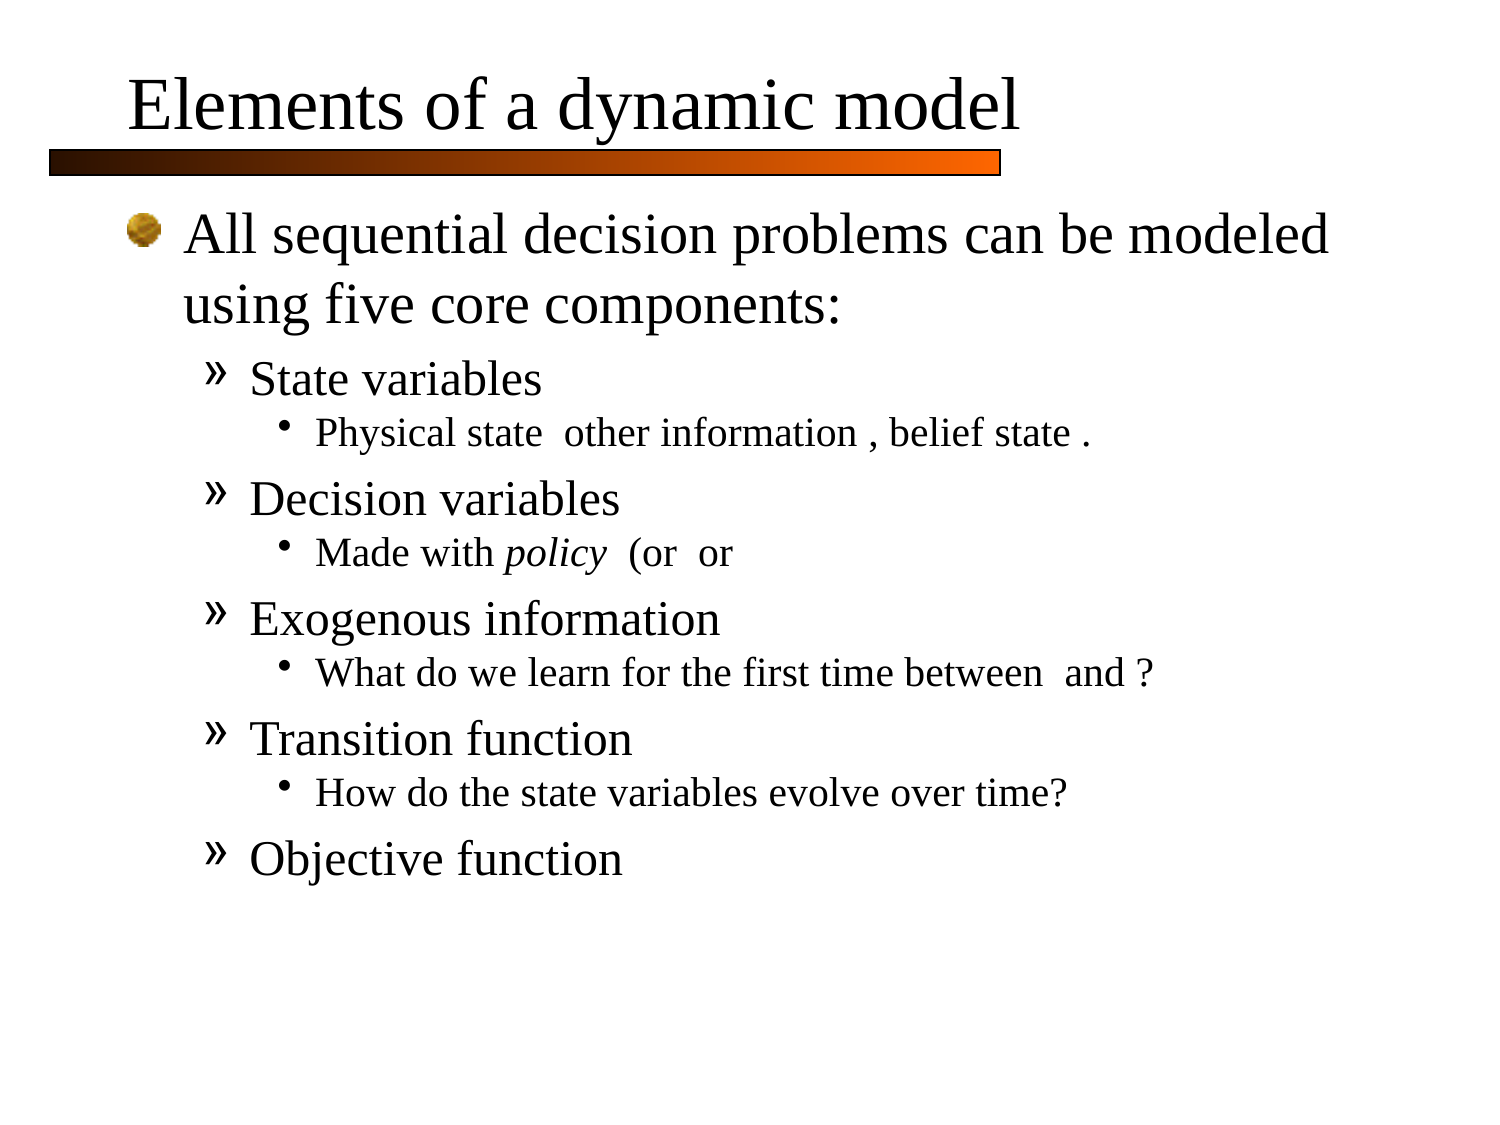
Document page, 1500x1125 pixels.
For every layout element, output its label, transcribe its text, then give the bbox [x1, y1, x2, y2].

picture [127, 213, 161, 247]
title Elements of a dynamic model [112, 50, 1388, 150]
